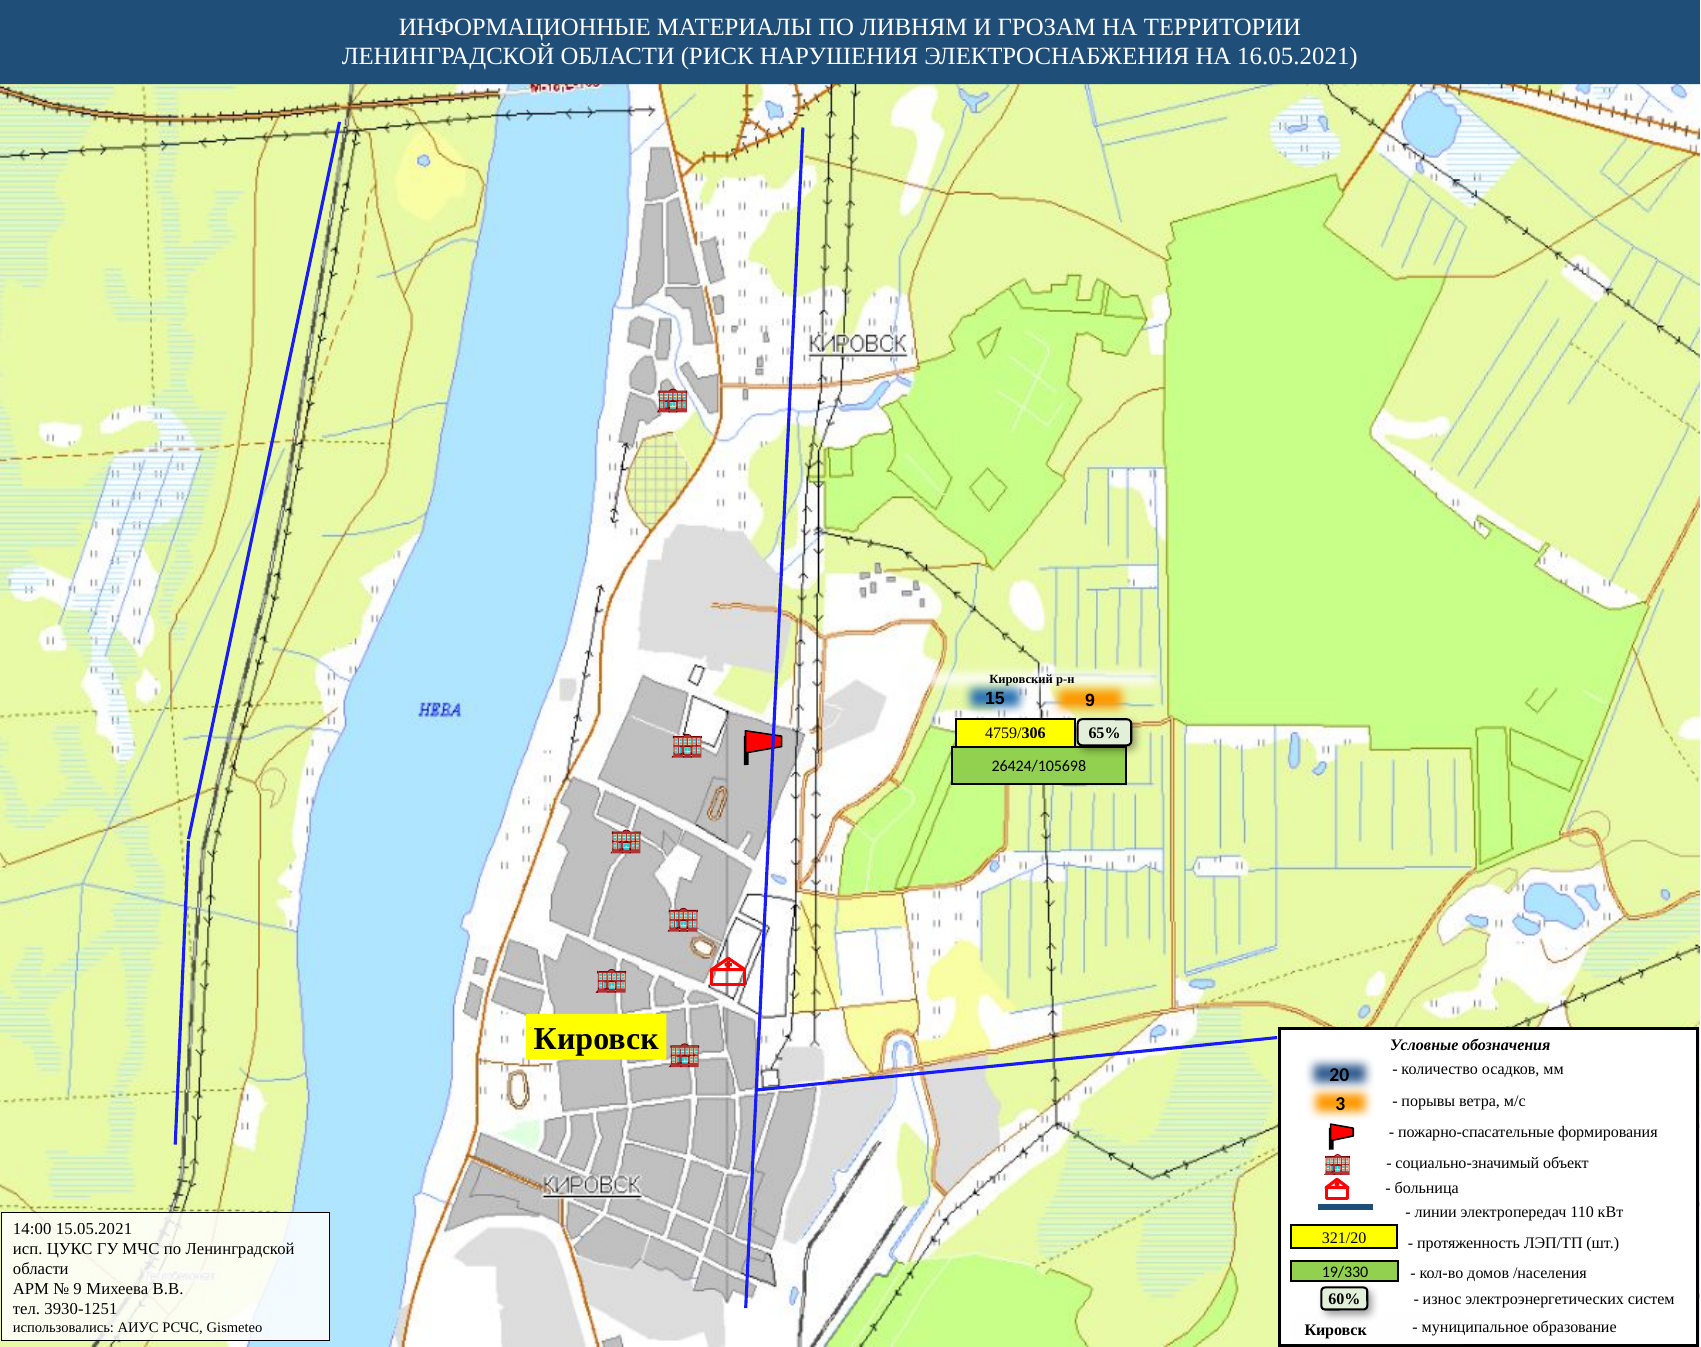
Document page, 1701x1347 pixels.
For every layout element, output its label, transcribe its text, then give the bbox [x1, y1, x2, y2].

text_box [711, 958, 745, 985]
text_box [1326, 1179, 1348, 1199]
text_box ИНФОРМАЦИОННЫЕ МАТЕРИАЛЫ ПО ЛИВНЯМ И ГРОЗАМ НА ТЕРРИТОРИИ ЛЕНИНГРАДСКОЙ ОБЛАСТИ (РИСК НАРУШЕНИЯ ЭЛЕКТРОСНАБЖЕНИЯ НА 16.05.2021) [0, 0, 1700, 84]
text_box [756, 1037, 1277, 1091]
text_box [1325, 1121, 1355, 1150]
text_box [668, 1043, 700, 1068]
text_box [175, 840, 189, 1145]
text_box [595, 969, 627, 993]
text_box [1323, 1154, 1351, 1175]
picture [0, 84, 1700, 1347]
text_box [1278, 1024, 1700, 1347]
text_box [656, 388, 688, 413]
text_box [188, 121, 340, 840]
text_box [737, 727, 745, 765]
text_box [745, 127, 803, 1309]
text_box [898, 663, 1166, 747]
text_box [667, 908, 698, 932]
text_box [671, 734, 702, 758]
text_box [610, 829, 641, 854]
